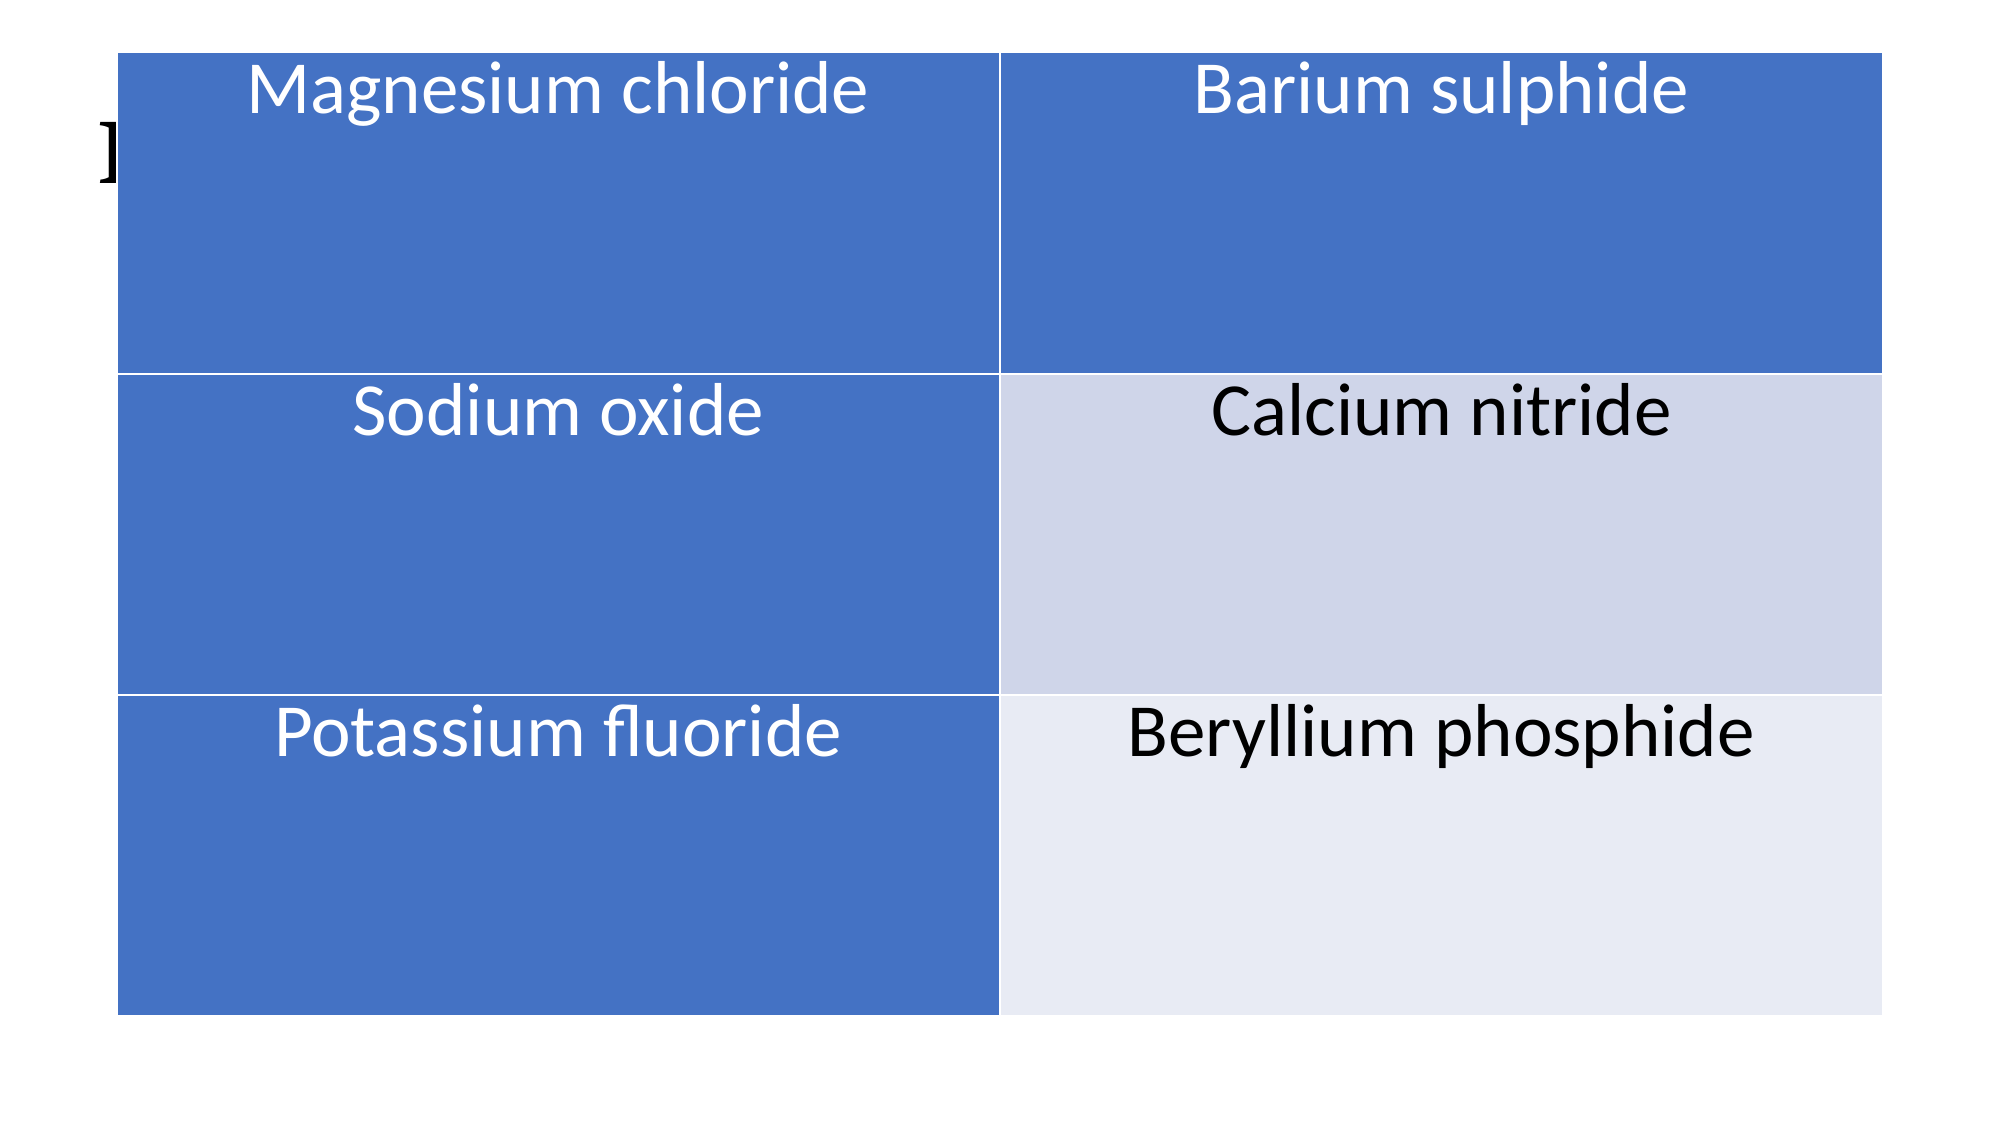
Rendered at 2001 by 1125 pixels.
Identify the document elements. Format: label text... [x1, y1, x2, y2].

table_header Magnesium chloride [118, 53, 999, 373]
table_cell Sodium oxide [118, 375, 999, 694]
table_header Barium sulphide [1001, 53, 1882, 373]
title Practice [82, 0, 1626, 308]
table_cell Beryllium phosphide [1001, 696, 1882, 1015]
table_cell Calcium nitride [1001, 375, 1882, 694]
table_cell Potassium fluoride [118, 696, 999, 1015]
